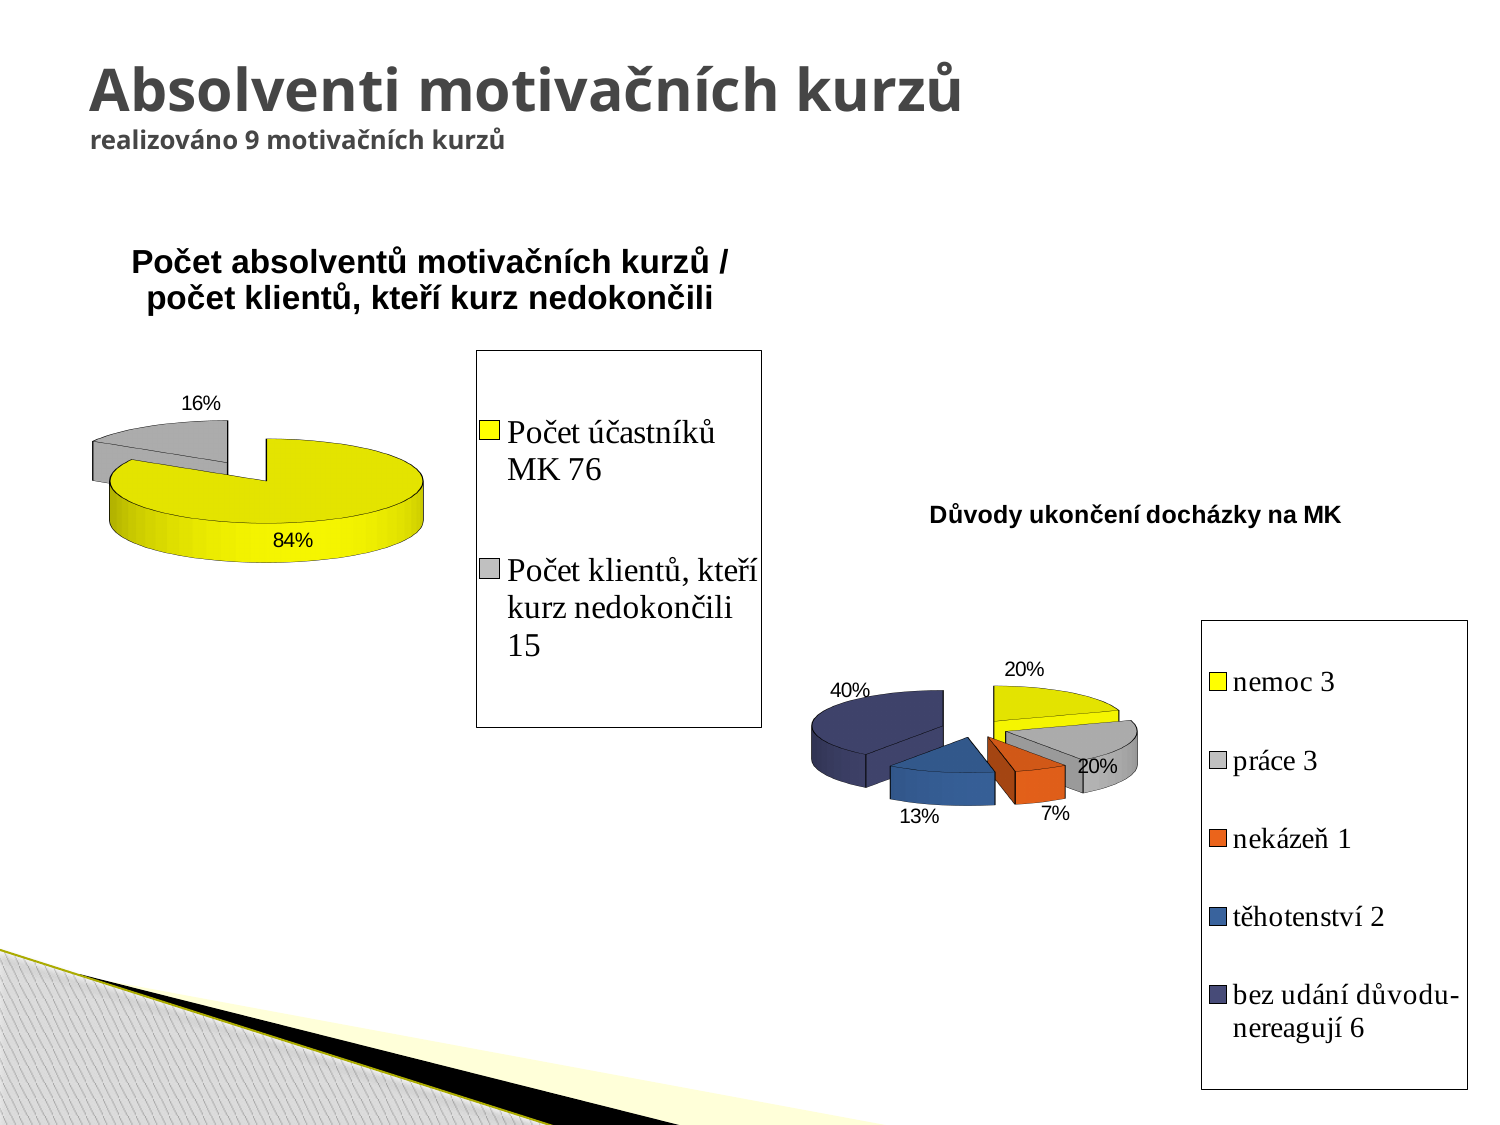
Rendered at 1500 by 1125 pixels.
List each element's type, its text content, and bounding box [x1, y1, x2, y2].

title Absolventi motivačních kurzů realizováno 9 motivačních kurzů [75, 45, 1425, 233]
chart [23, 210, 1477, 1091]
